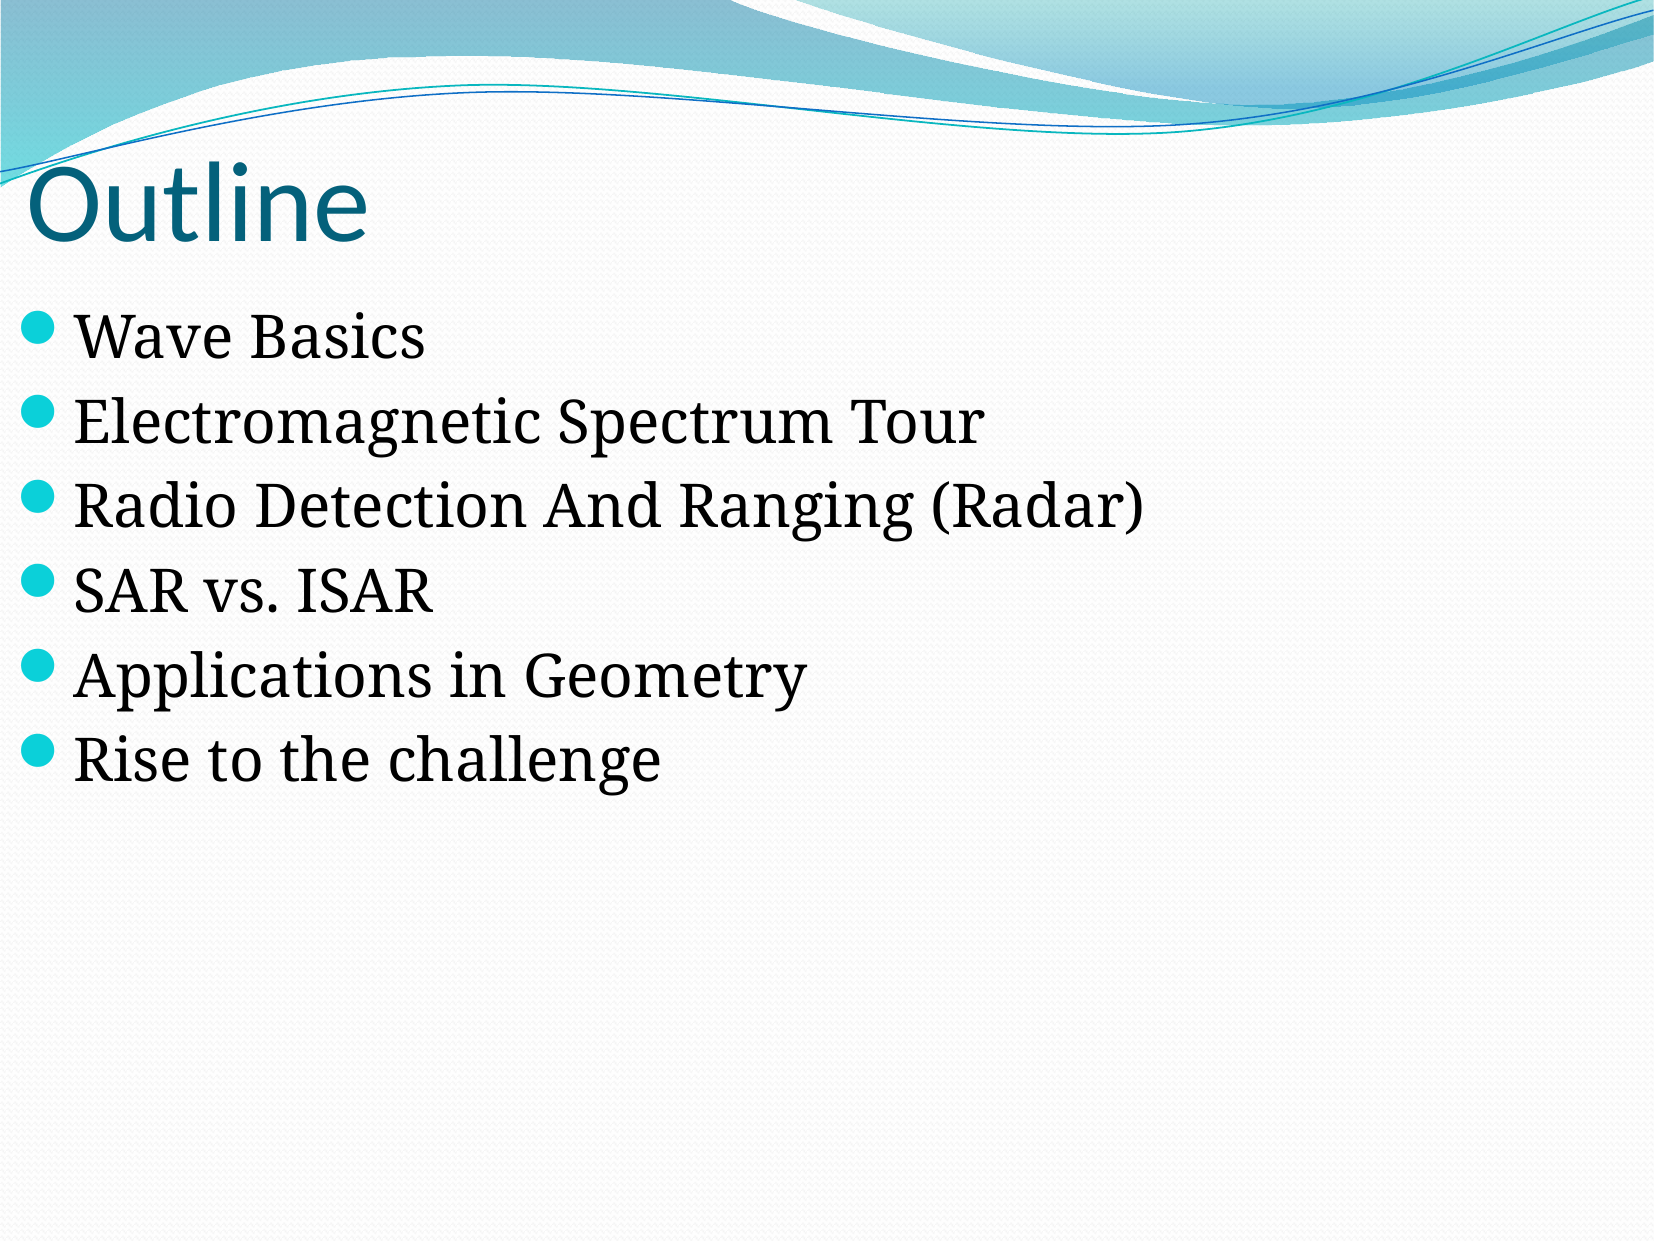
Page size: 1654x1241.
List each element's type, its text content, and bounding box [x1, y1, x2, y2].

list Wave Basics Electromagnetic Spectrum Tour Radio Detection And Ranging (Radar) SAR vs. ISAR Applications in Geometry Rise to the challenge [0, 290, 1489, 1109]
title Outline [26, 57, 1516, 265]
